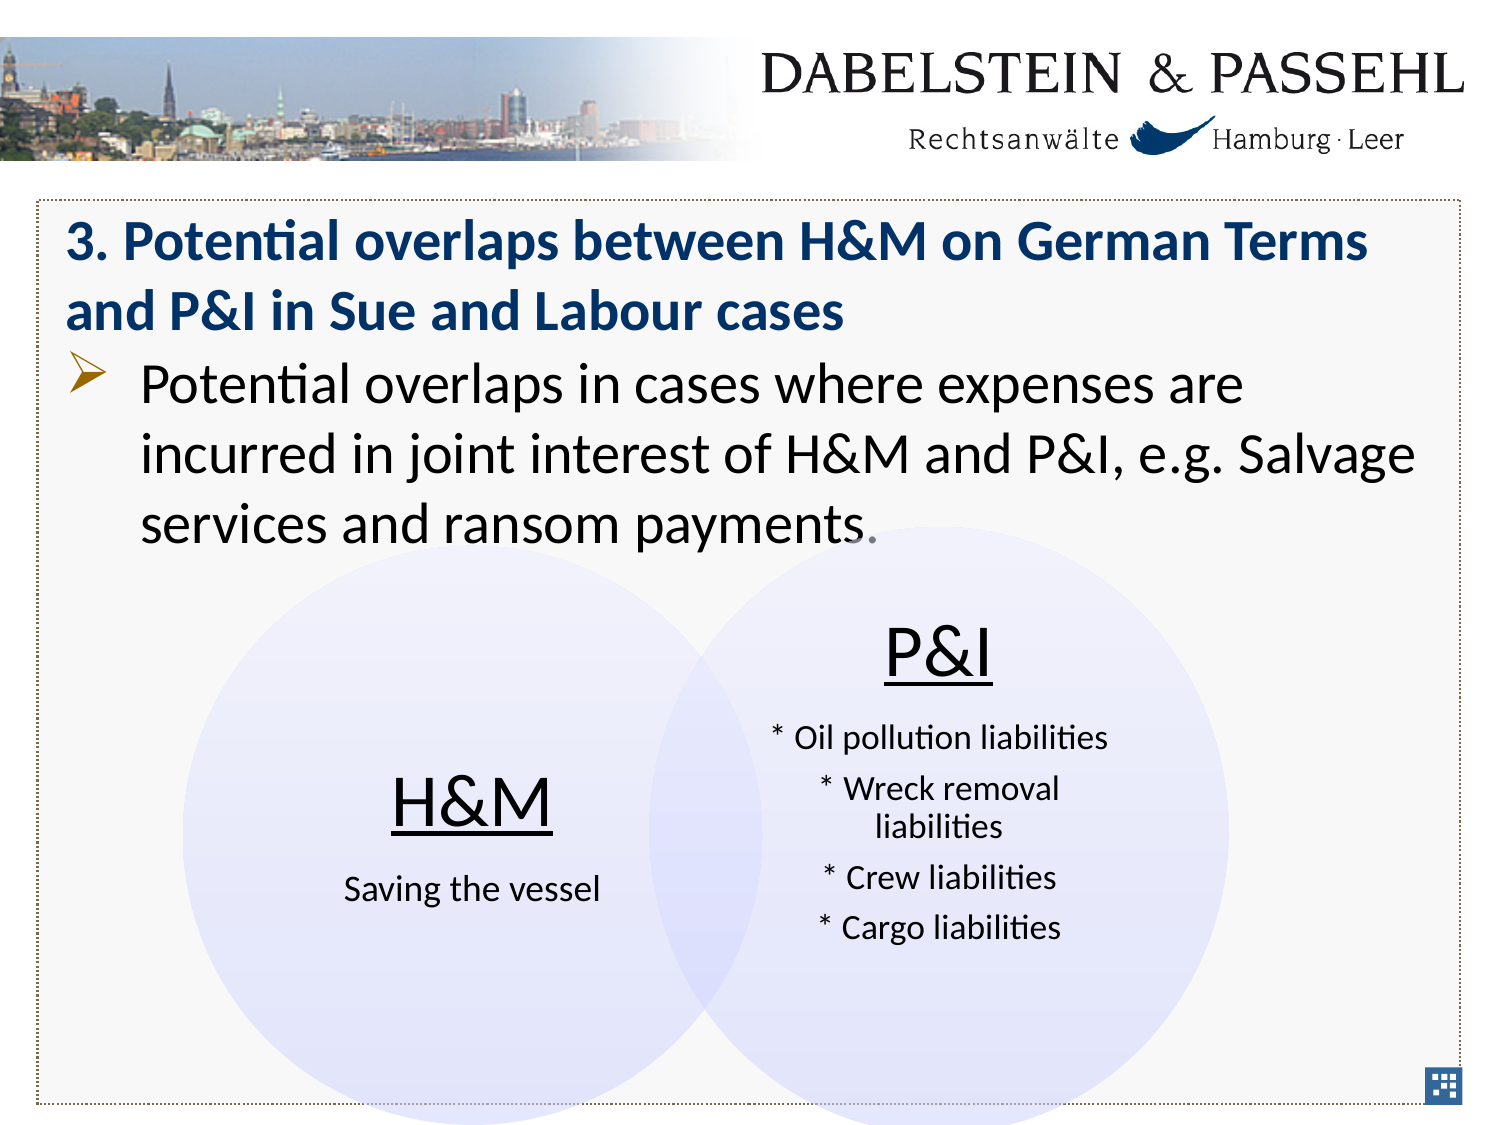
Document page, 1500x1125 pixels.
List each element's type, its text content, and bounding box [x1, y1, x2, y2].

title 3. Potential overlaps between H&M on German Terms and P&I in Sue and Labour cases [49, 224, 1451, 320]
list Potential overlaps in cases where expenses are incurred in joint interest of H&M and P&I, e.g. Salvage services and ransom payments. [49, 336, 1451, 1038]
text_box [182, 526, 1377, 1125]
picture [0, 37, 1467, 161]
